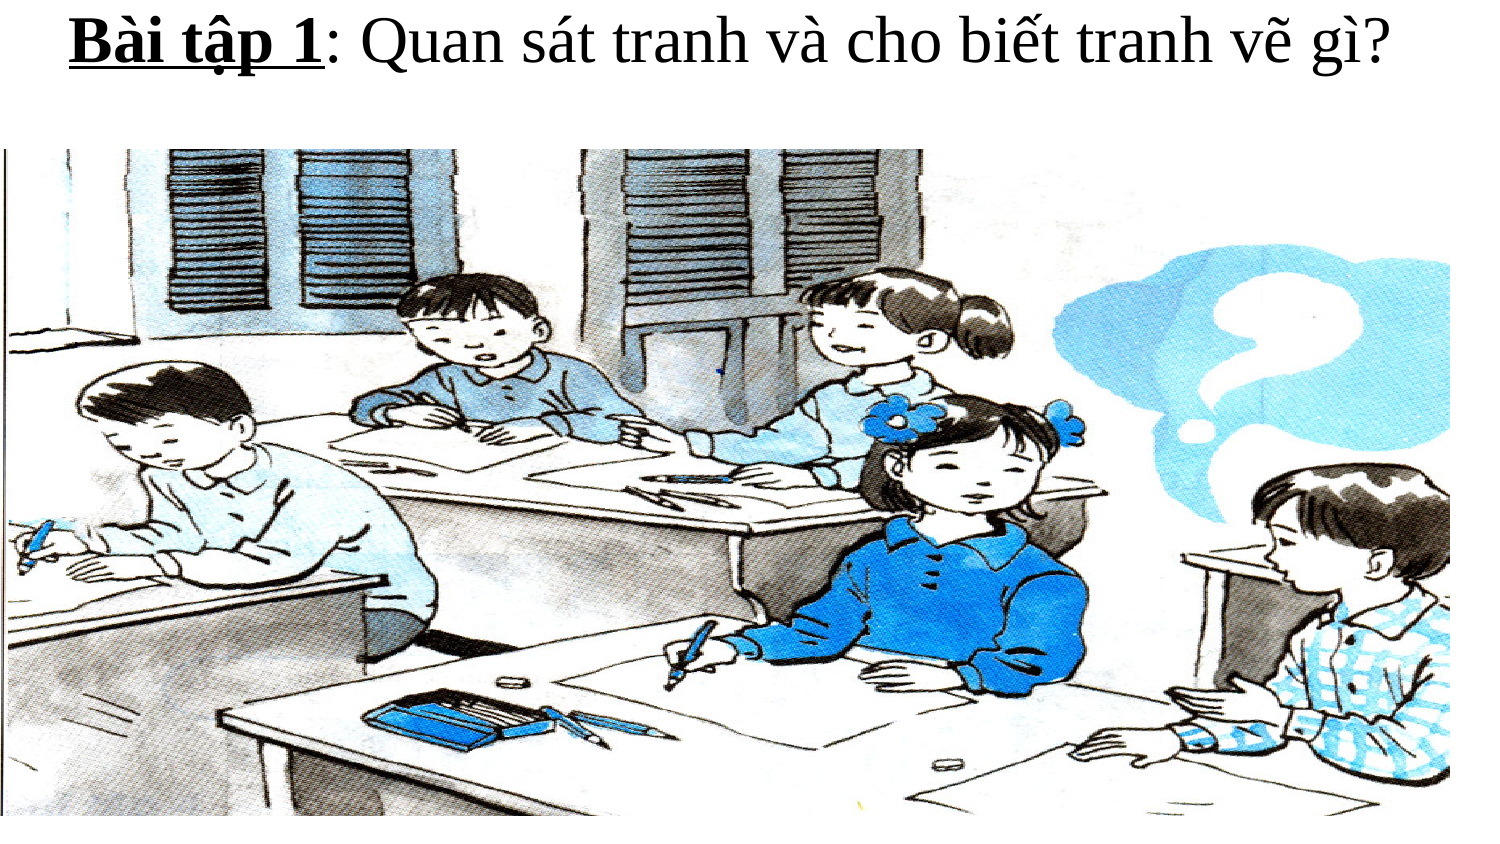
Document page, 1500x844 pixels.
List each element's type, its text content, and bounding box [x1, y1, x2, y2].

title Bài tập 1: Quan sát tranh và cho biết tranh vẽ gì? [0, 0, 1463, 554]
picture [0, 149, 1451, 816]
